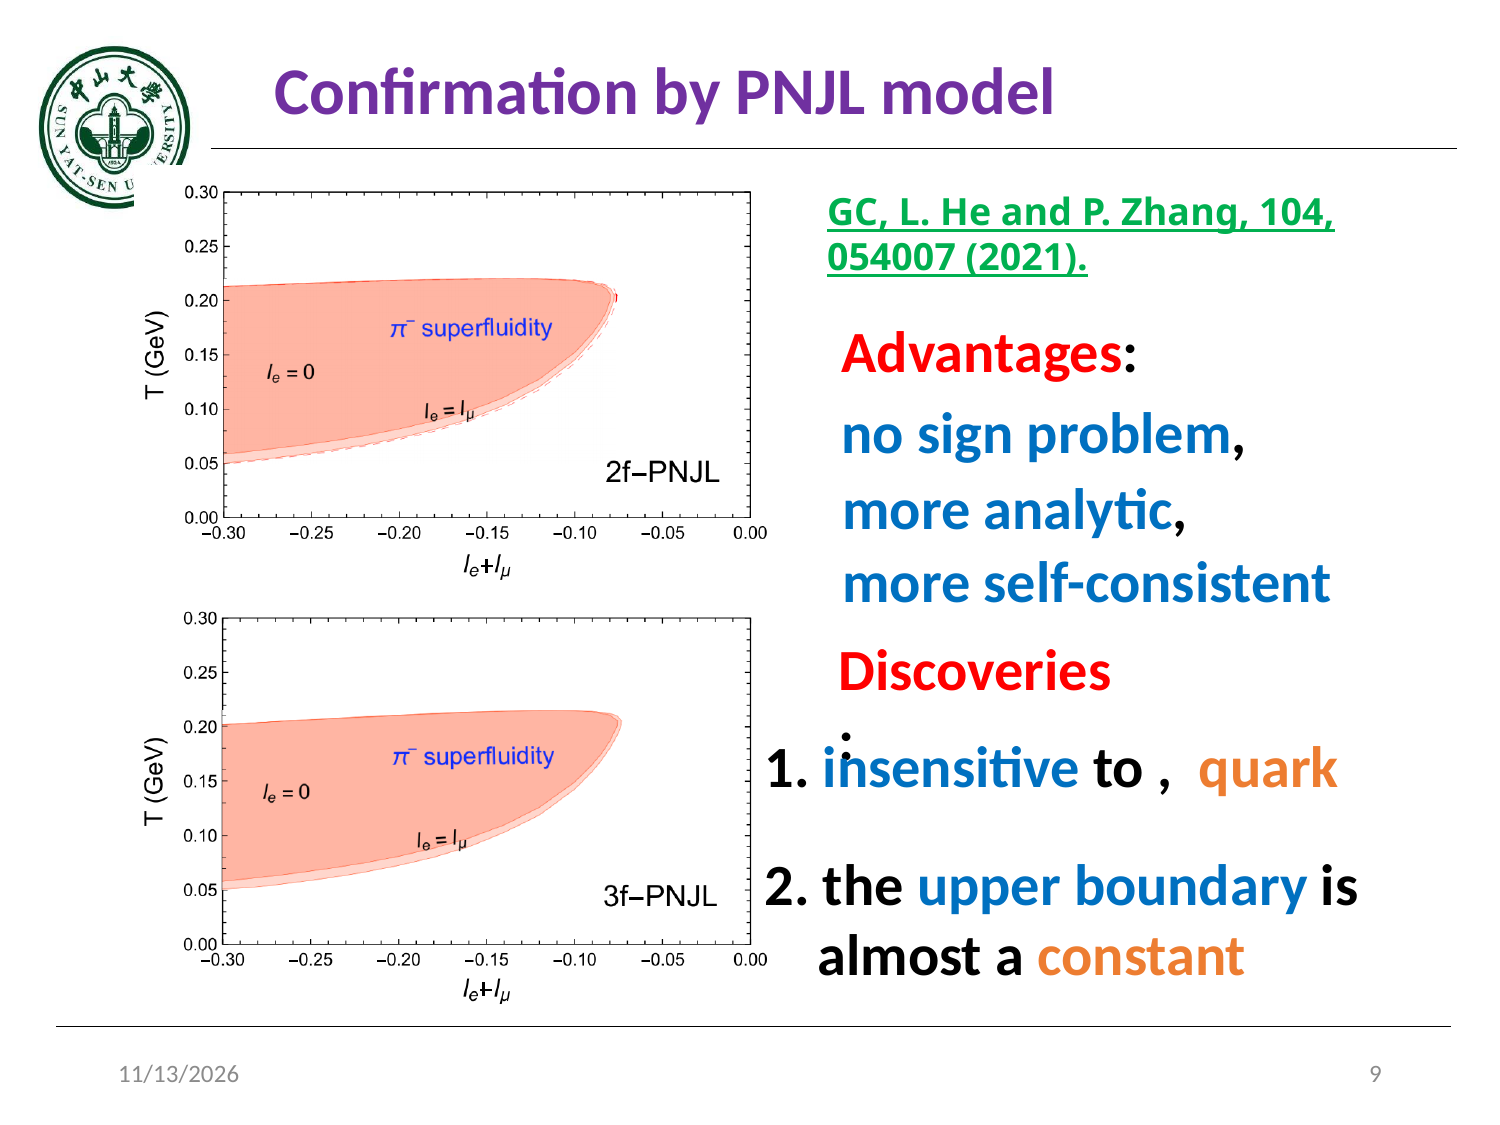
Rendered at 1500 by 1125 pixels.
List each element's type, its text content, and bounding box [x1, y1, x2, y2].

text_box no sign problem, [826, 387, 1381, 473]
text_box Confirmation by PNJL model [226, 40, 1105, 136]
slide_number 9 [1059, 1042, 1397, 1103]
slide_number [103, 1042, 441, 1103]
text_box Discoveries: [823, 625, 1137, 780]
text_box more self-consistent [827, 536, 1357, 622]
text_box more analytic, [827, 463, 1357, 536]
text_box Advantages: [826, 307, 1374, 387]
text_box GC, L. He and P. Zhang, 104, 054007 (2021). [812, 180, 1357, 286]
picture [28, 36, 788, 1014]
text_box 2. the upper boundary is almost a constant [788, 839, 1384, 995]
